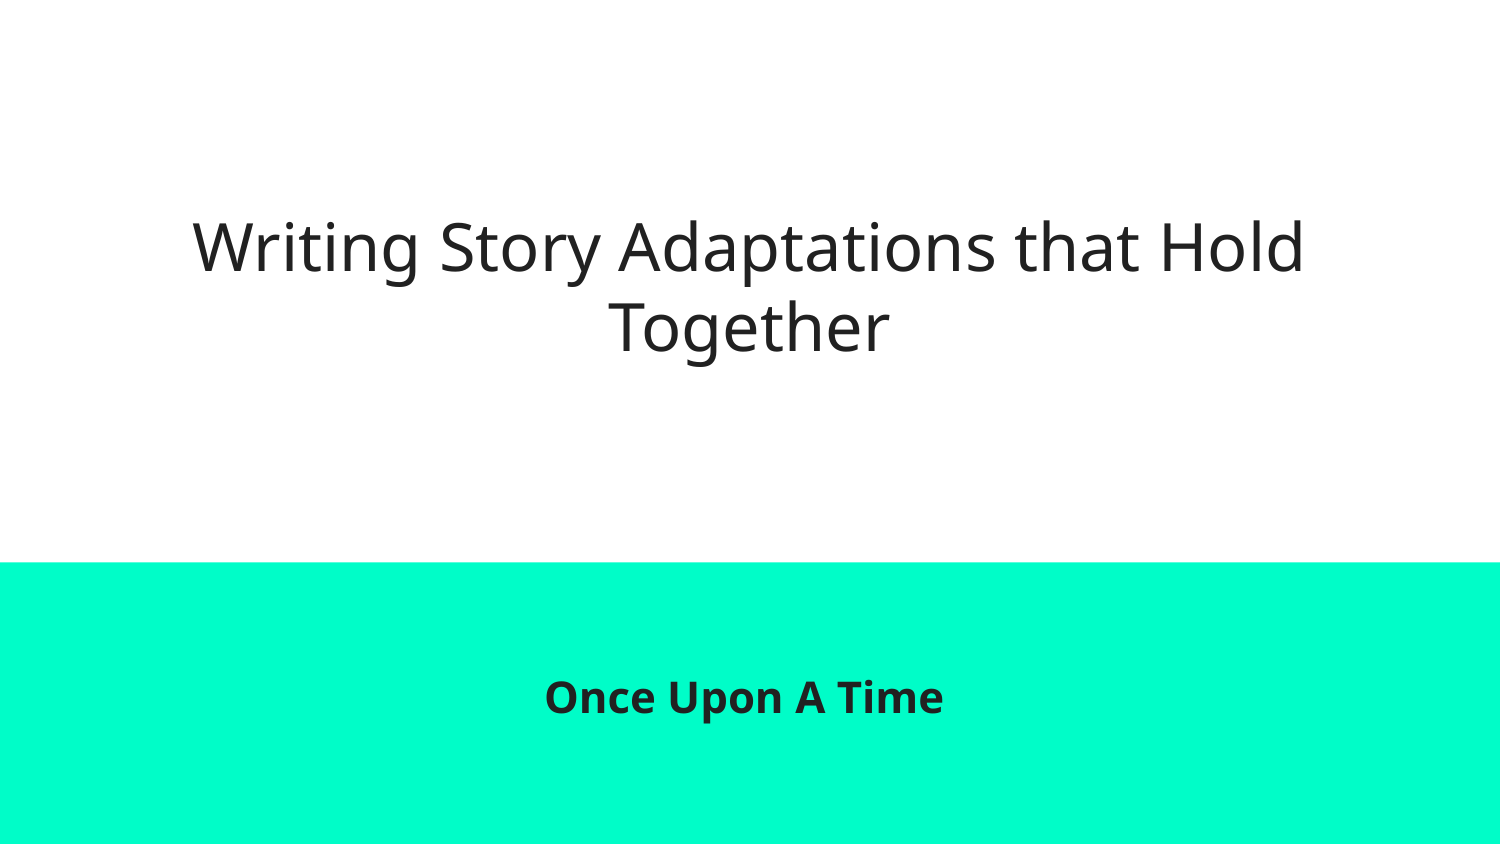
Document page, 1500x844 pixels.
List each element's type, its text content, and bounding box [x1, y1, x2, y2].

title Writing Story Adaptations that Hold Together [51, 64, 1449, 506]
subtitle Once Upon A Time [51, 638, 1449, 755]
